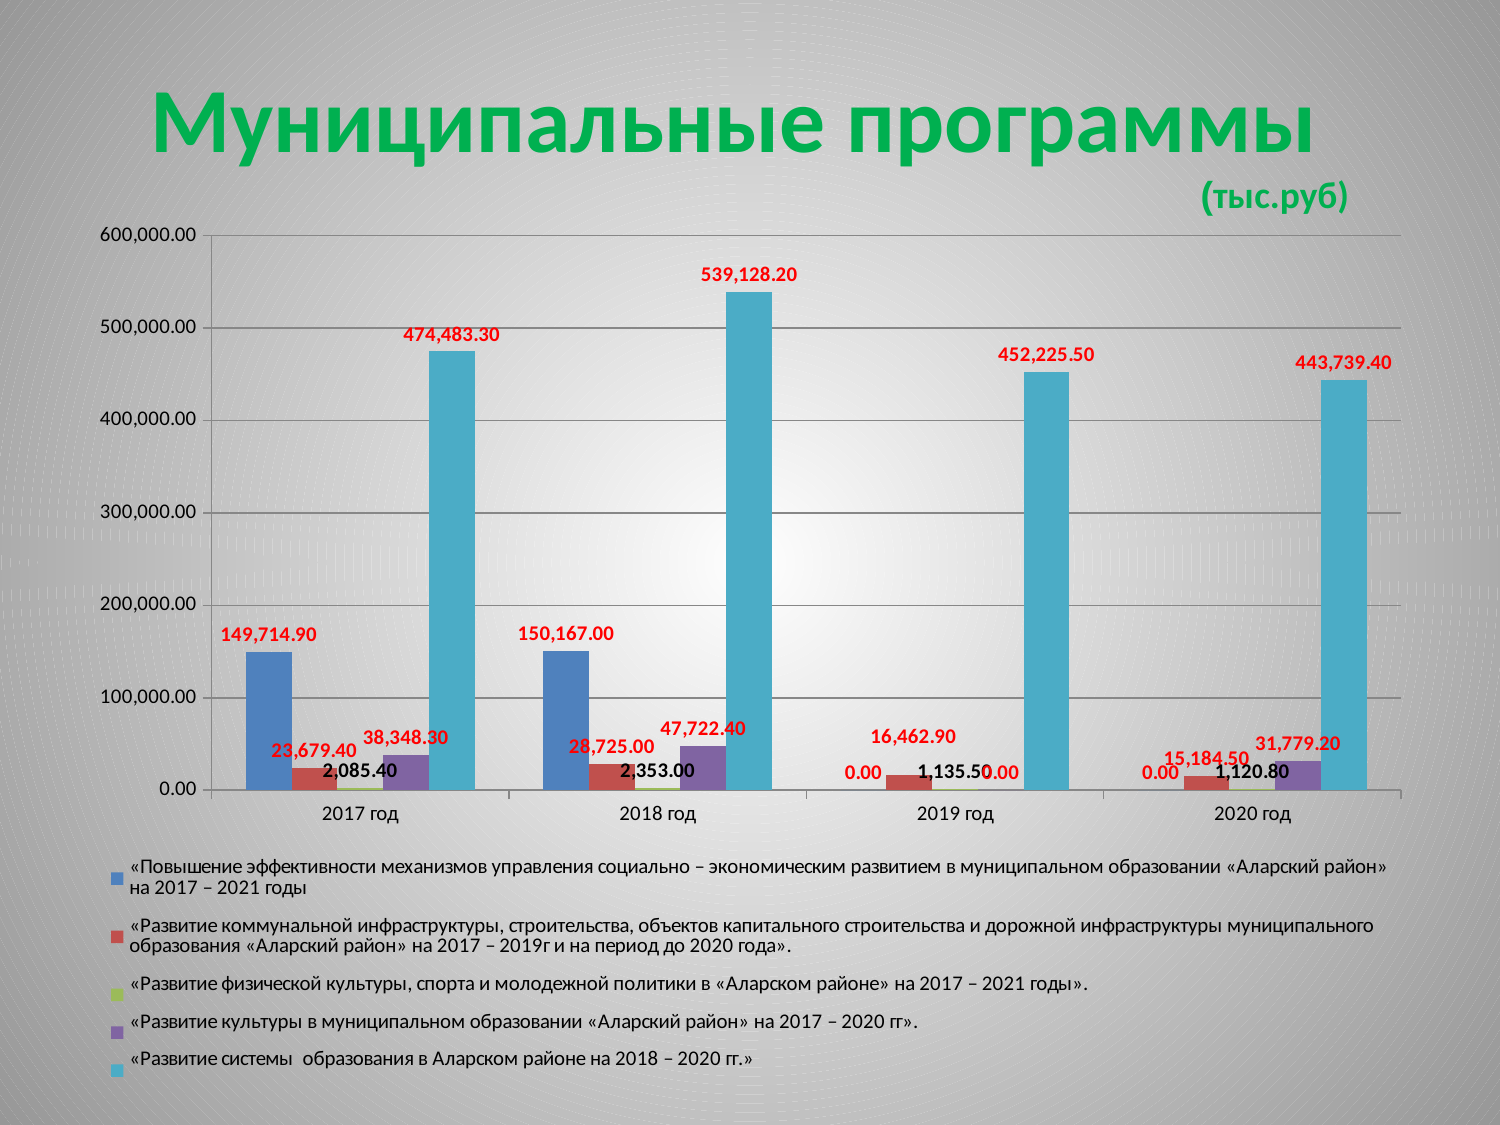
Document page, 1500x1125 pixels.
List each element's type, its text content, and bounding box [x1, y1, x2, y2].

title Муниципальные программы (тыс.руб) [74, 44, 1426, 210]
chart [74, 210, 1426, 1102]
